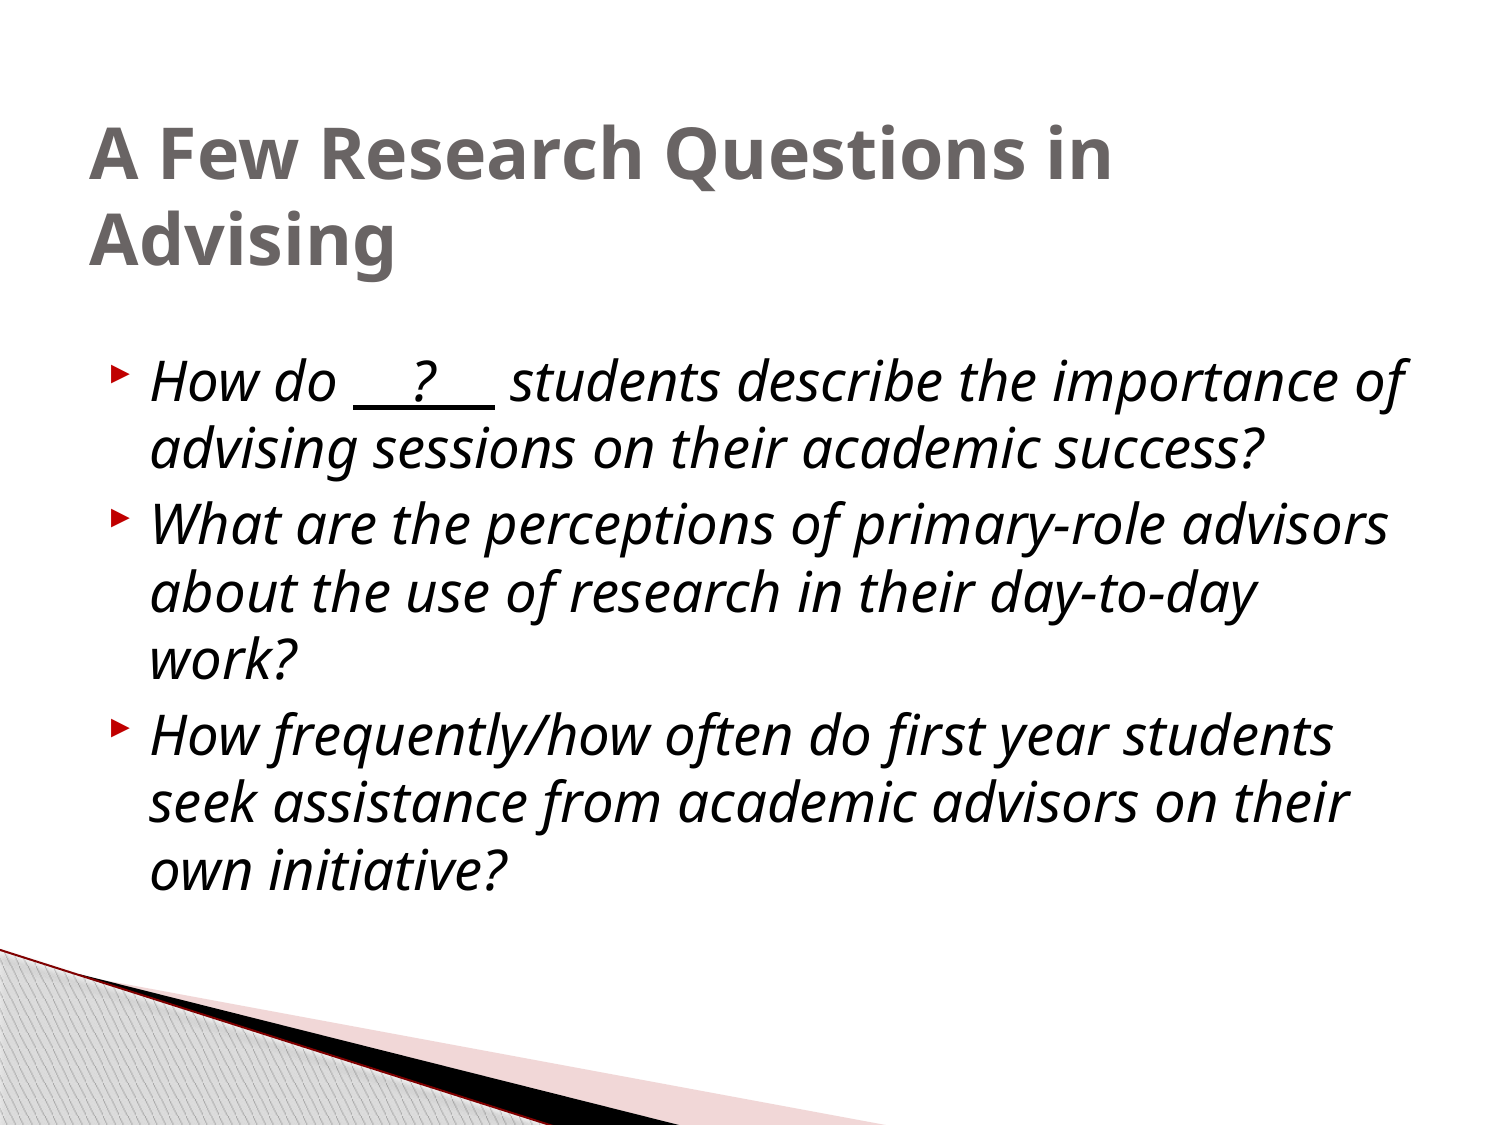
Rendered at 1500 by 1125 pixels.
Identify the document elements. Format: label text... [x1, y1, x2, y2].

list How do ? students describe the importance of advising sessions on their academic success? What are the perceptions of primary-role advisors about the use of research in their day-to-day work? How frequently/how often do first year students seek assistance from academic advisors on their own initiative? [75, 337, 1425, 986]
title A Few Research Questions in Advising [75, 99, 1425, 288]
